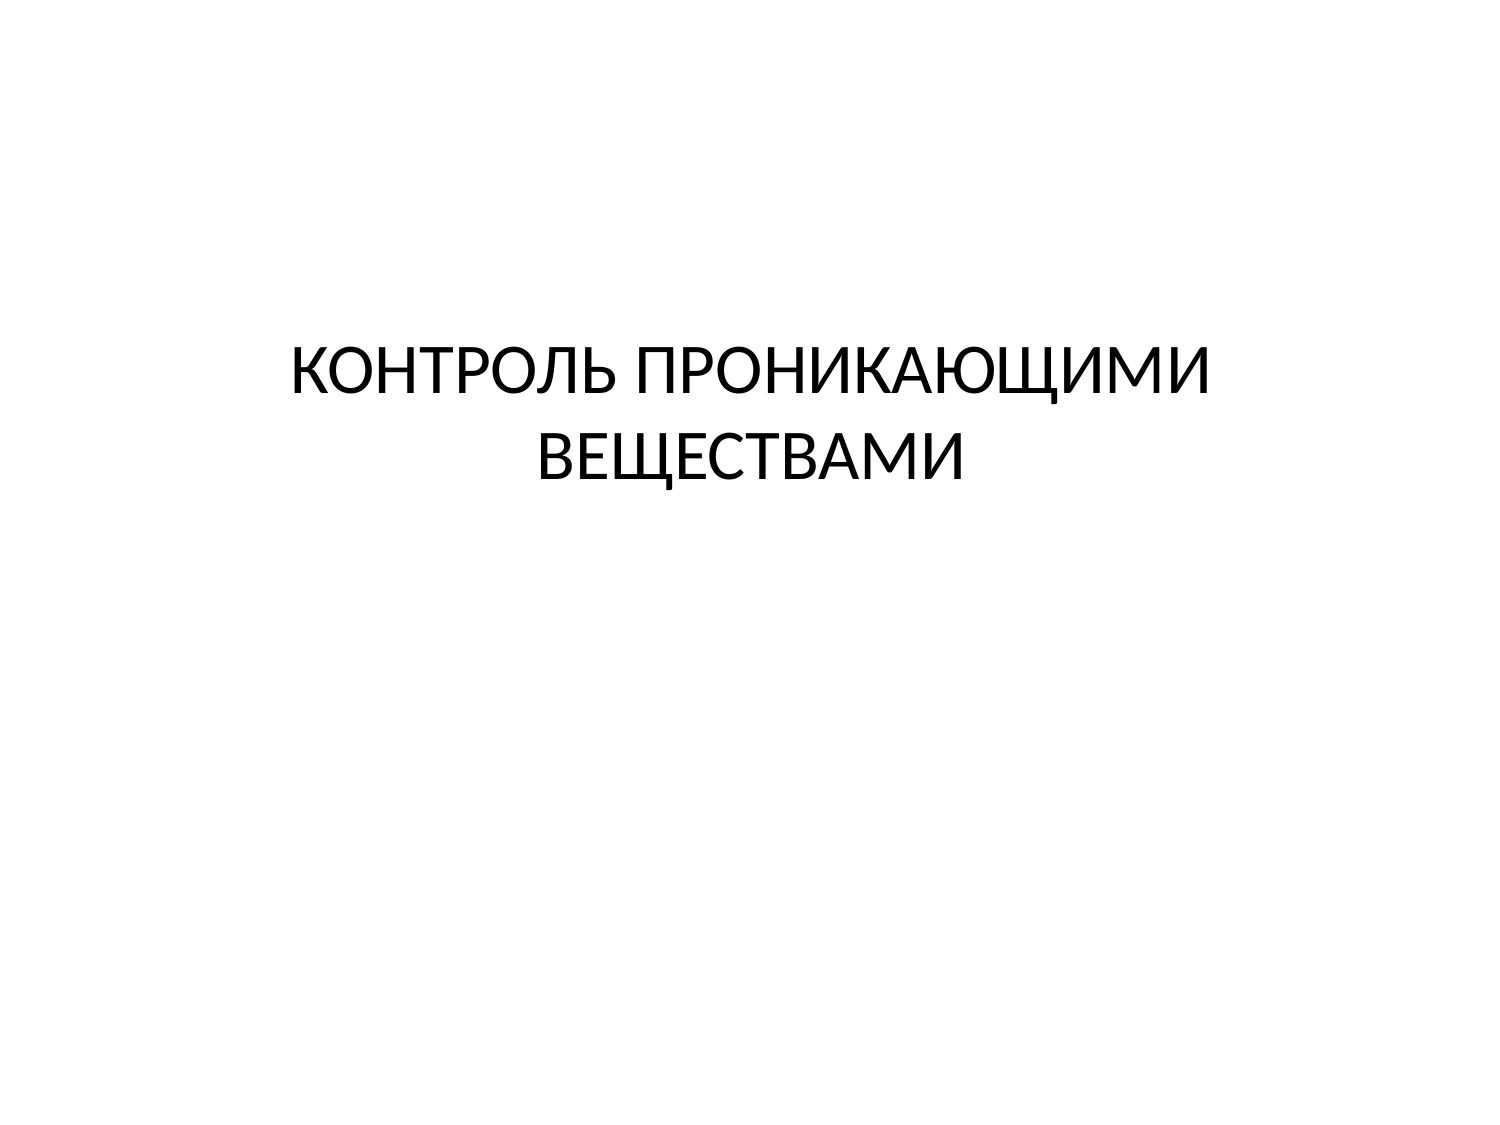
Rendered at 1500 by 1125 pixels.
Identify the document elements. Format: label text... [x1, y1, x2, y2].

title КОНТРОЛЬ ПРОНИКАЮЩИМИ ВЕЩЕСТВАМИ [76, 314, 1427, 502]
